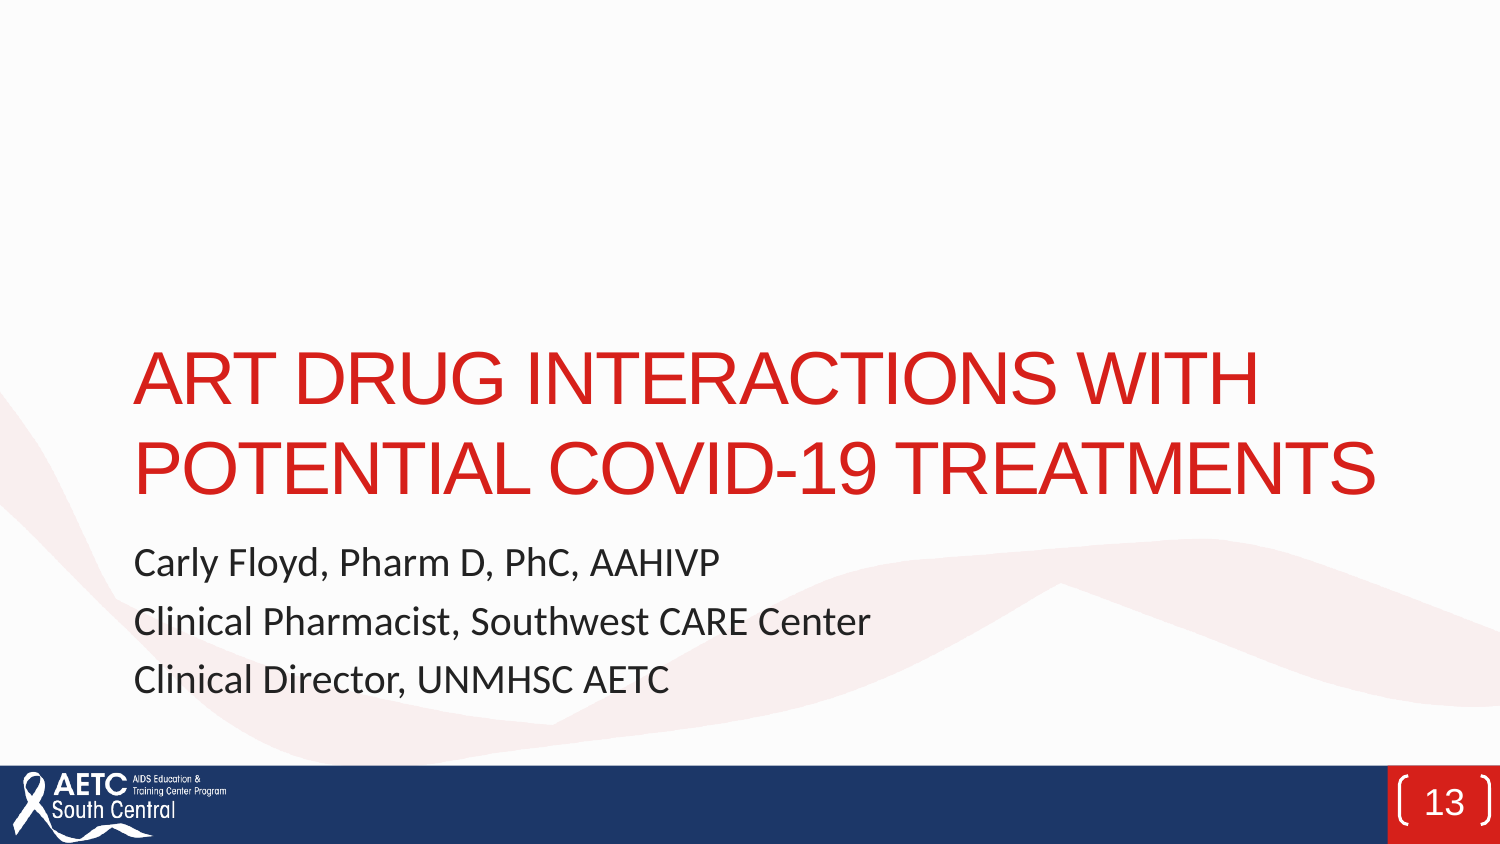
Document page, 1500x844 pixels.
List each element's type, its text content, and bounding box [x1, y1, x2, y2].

list Carly Floyd, Pharm D, PhC, AAHIVP Clinical Pharmacist, Southwest CARE Center Clinical Director, UNMHSC AETC [118, 508, 1125, 710]
picture [12, 770, 227, 844]
title Art drug interactions with potential covid-19 treatments [118, 321, 1400, 466]
slide_number 13 [1397, 774, 1492, 827]
